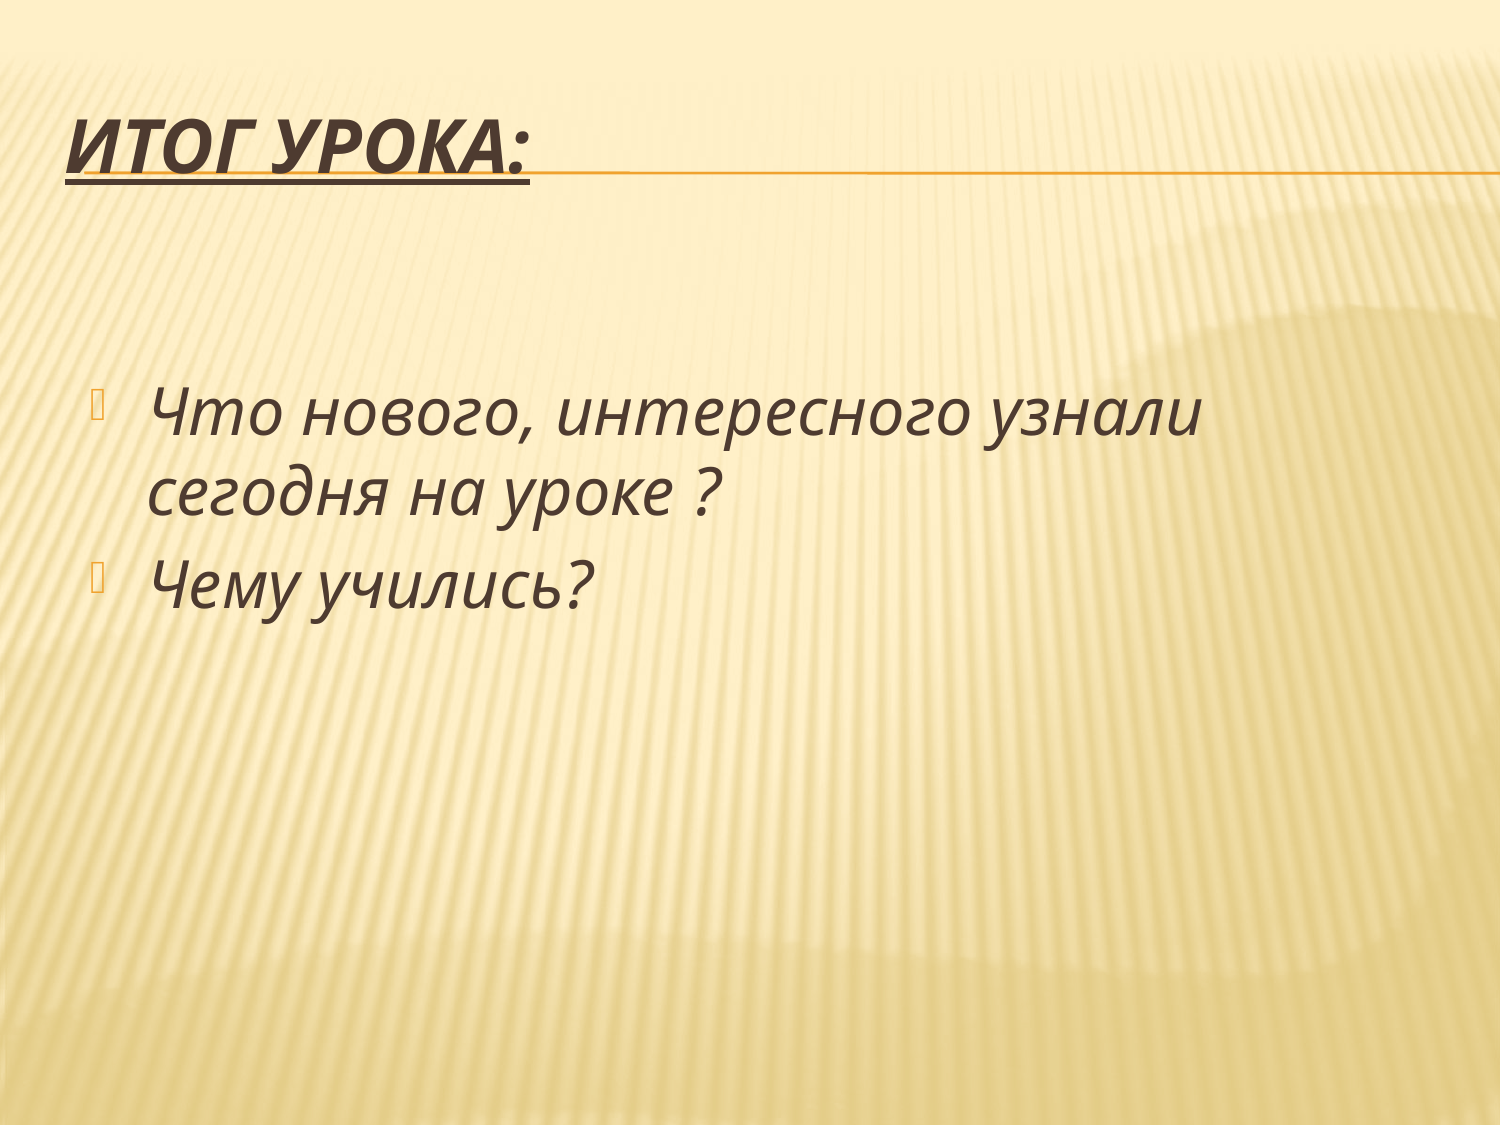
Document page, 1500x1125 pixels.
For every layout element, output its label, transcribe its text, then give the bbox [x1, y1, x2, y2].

list Что нового, интересного узнали сегодня на уроке ? Чему учились? [75, 361, 1425, 1006]
title Итог урока: [50, 75, 1475, 213]
